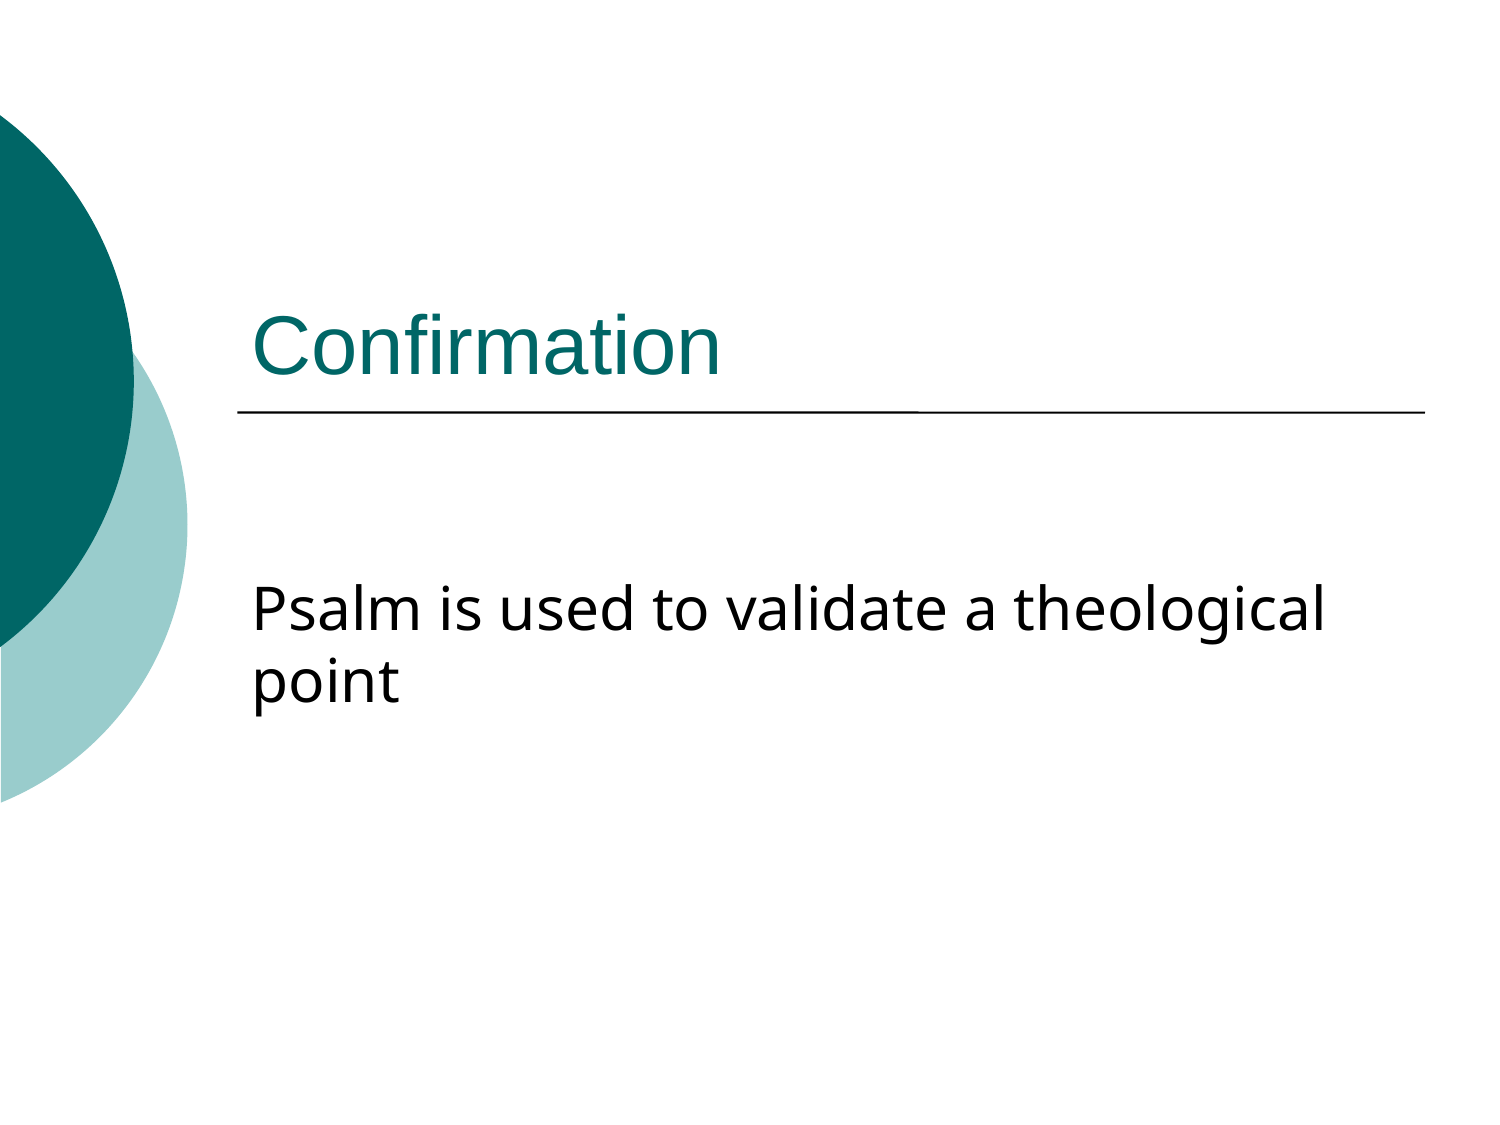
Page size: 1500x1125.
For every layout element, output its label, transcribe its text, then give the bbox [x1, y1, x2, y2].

title Confirmation [236, 161, 1425, 399]
subtitle Psalm is used to validate a theological point [236, 562, 1425, 850]
